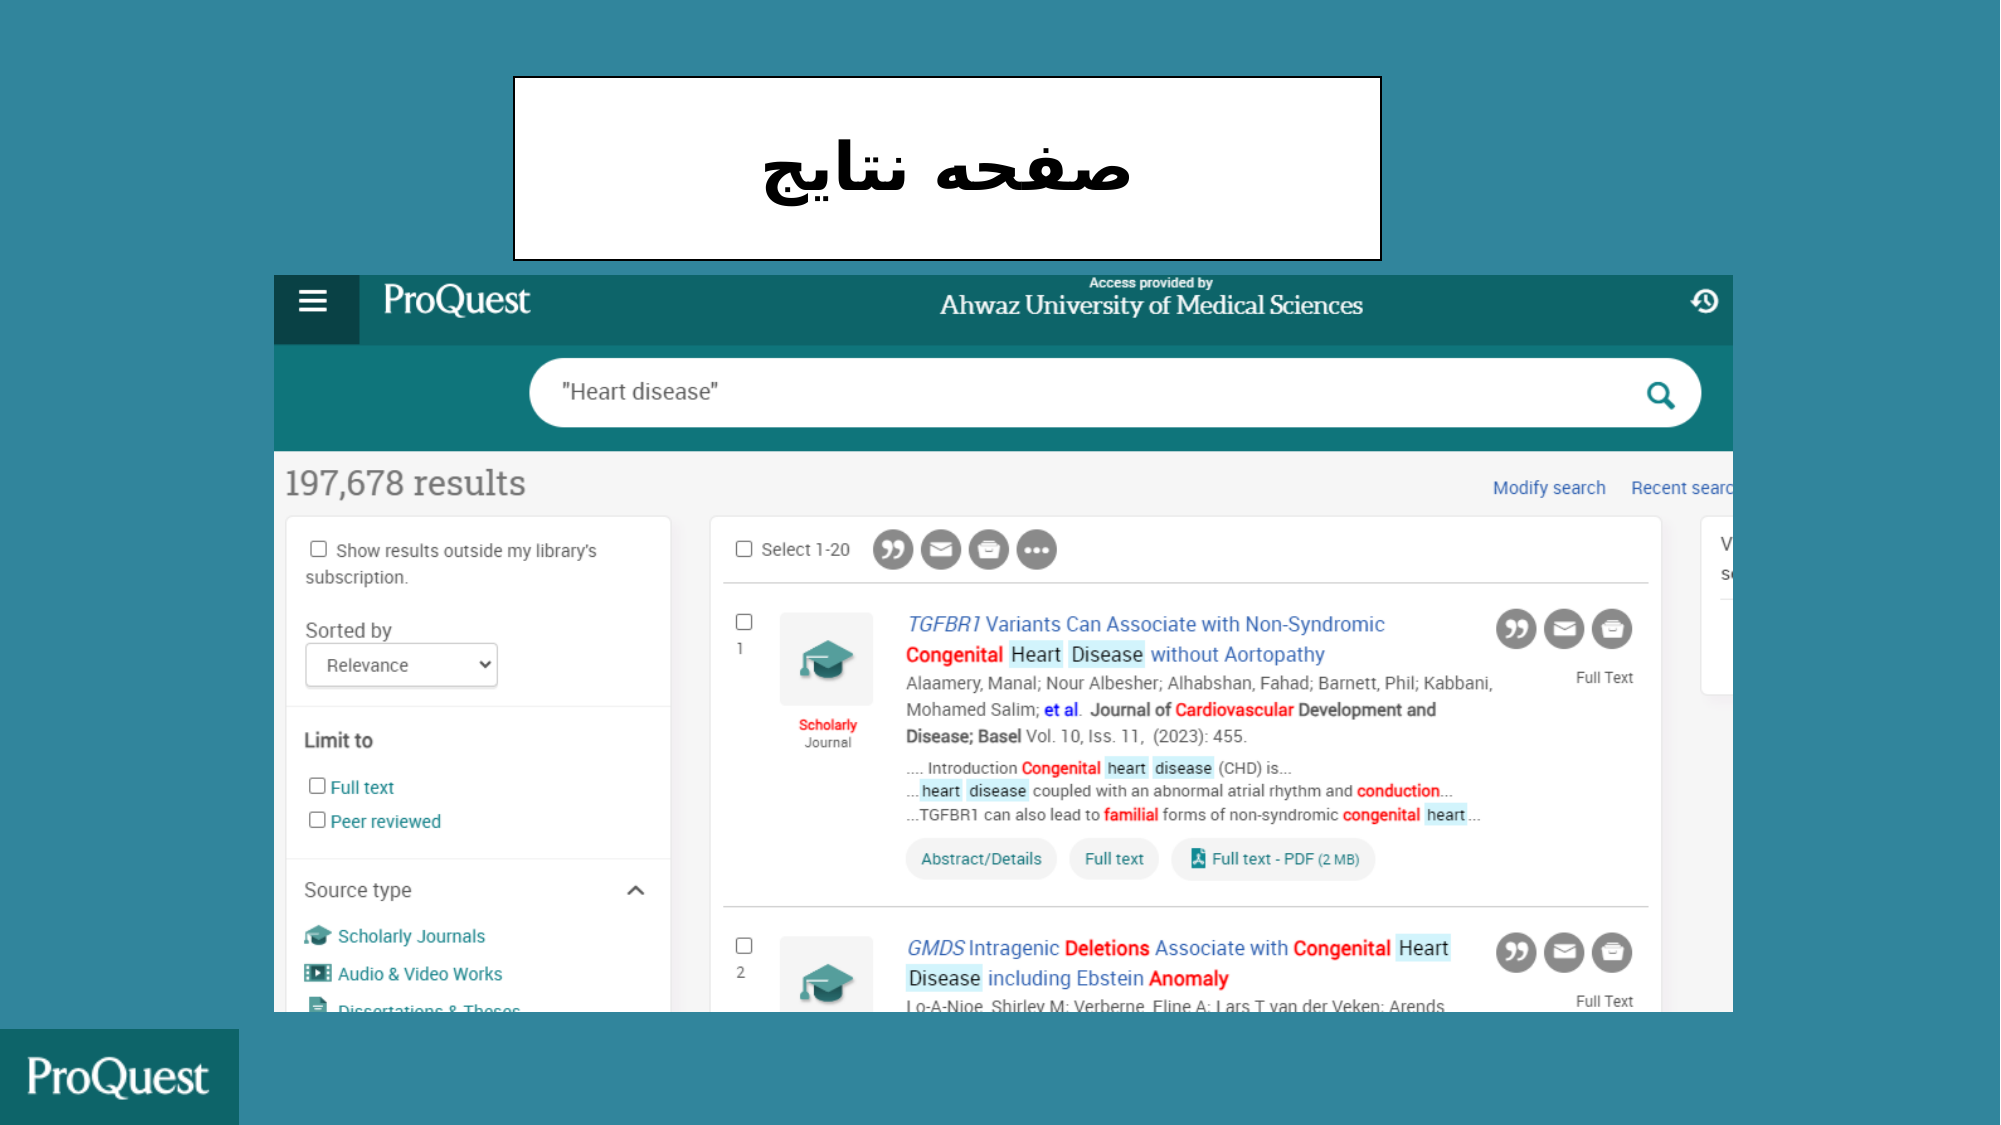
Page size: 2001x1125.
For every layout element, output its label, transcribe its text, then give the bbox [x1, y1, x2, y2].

picture [0, 1029, 239, 1125]
text_box صفحه نتایج [513, 76, 1382, 261]
picture [274, 275, 1733, 1012]
